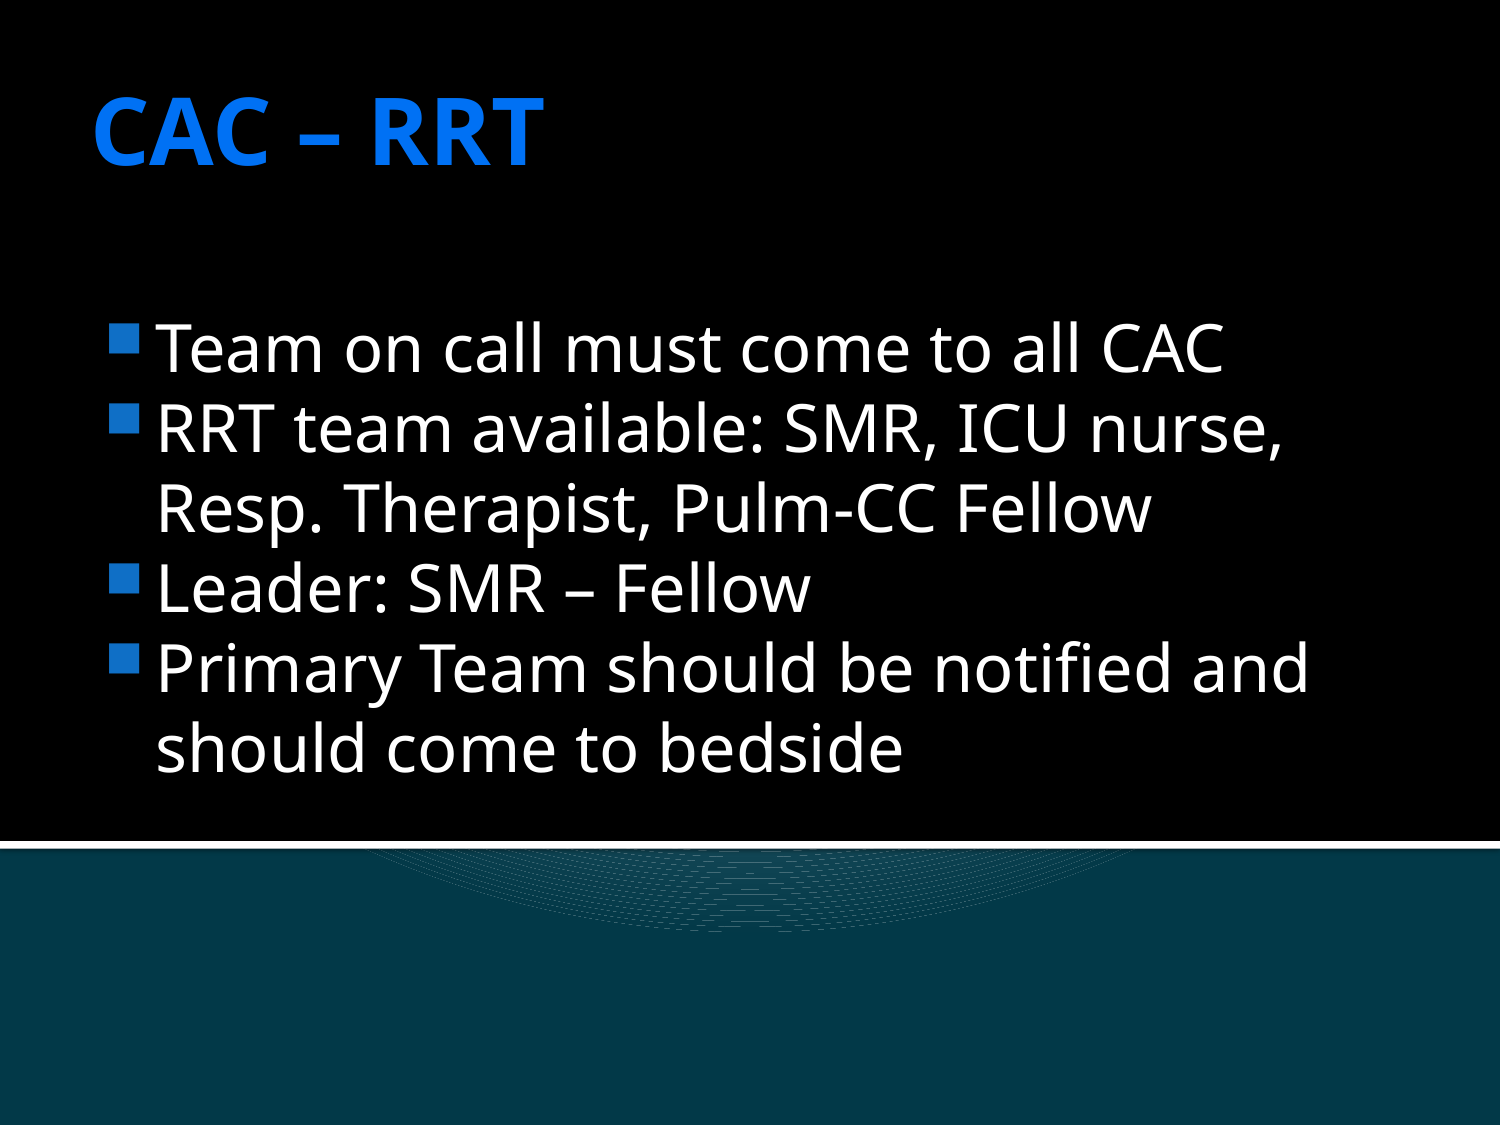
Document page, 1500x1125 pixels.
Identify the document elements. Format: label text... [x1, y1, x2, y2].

list Team on call must come to all CAC RRT team available: SMR, ICU nurse, Resp. Therapist, Pulm-CC Fellow Leader: SMR – Fellow Primary Team should be notified and should come to bedside [74, 290, 1426, 1051]
title CAC – RRT [75, 24, 1425, 231]
